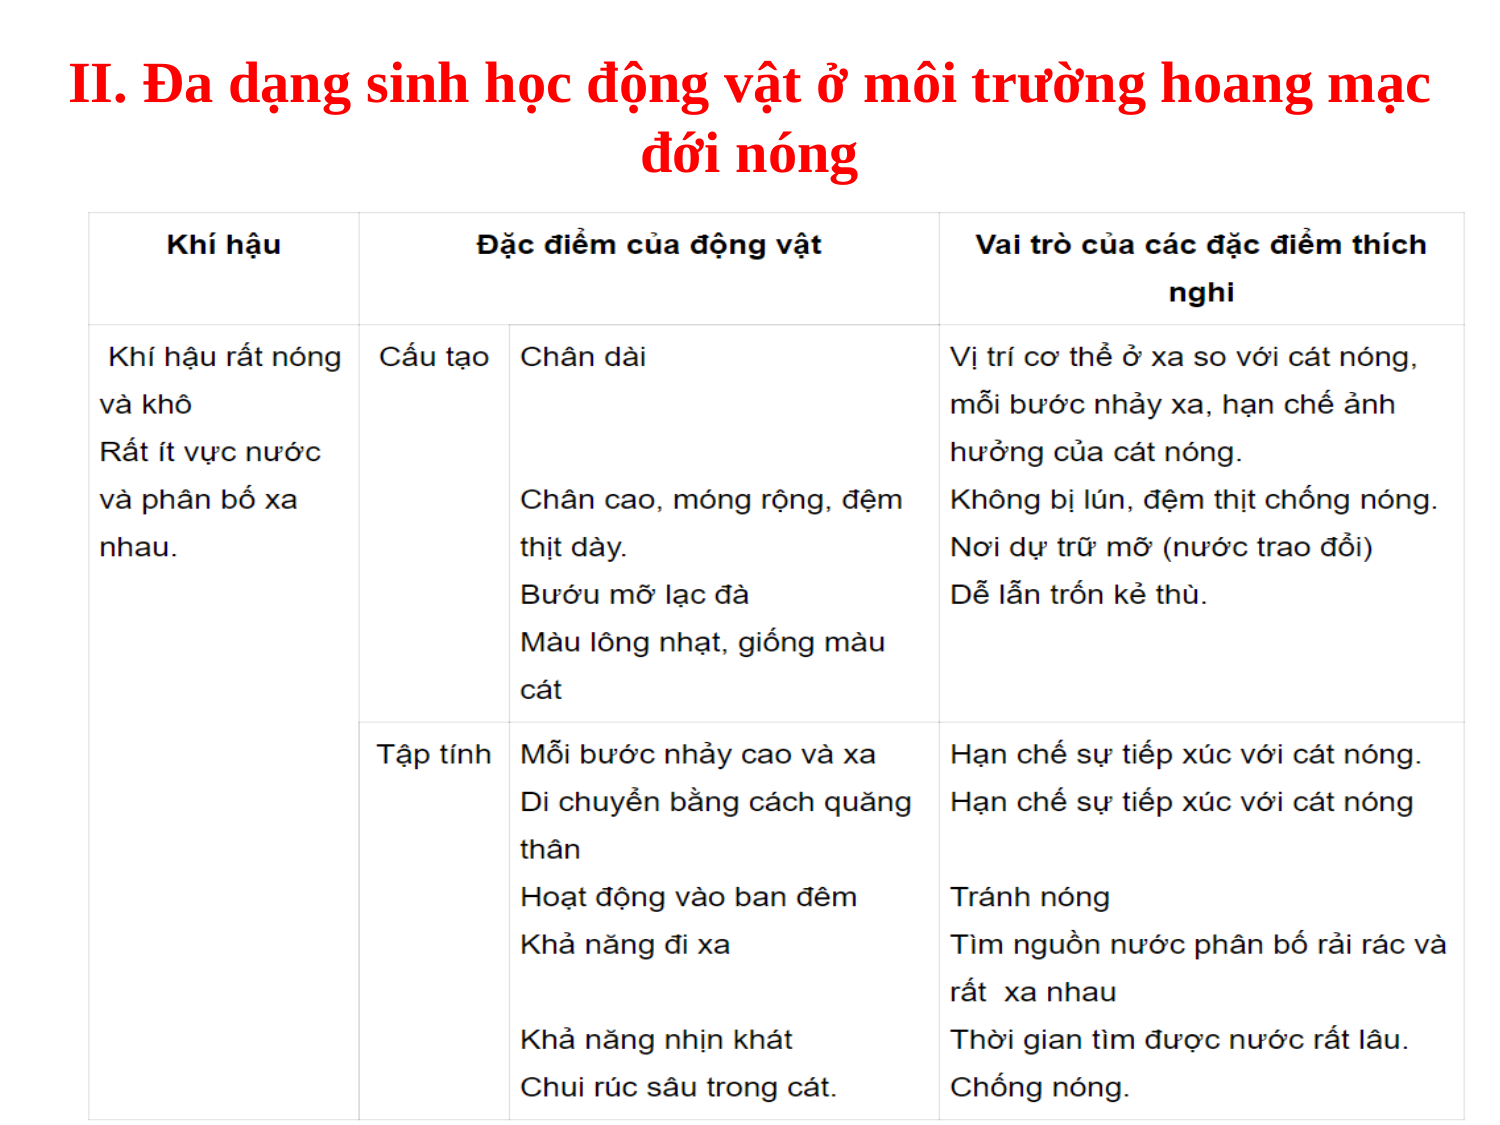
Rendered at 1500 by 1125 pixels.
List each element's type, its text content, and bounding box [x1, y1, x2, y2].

title II. Đa dạng sinh học động vật ở môi trường hoang mạc đới nóng [17, 20, 1483, 209]
picture [76, 207, 1471, 1125]
